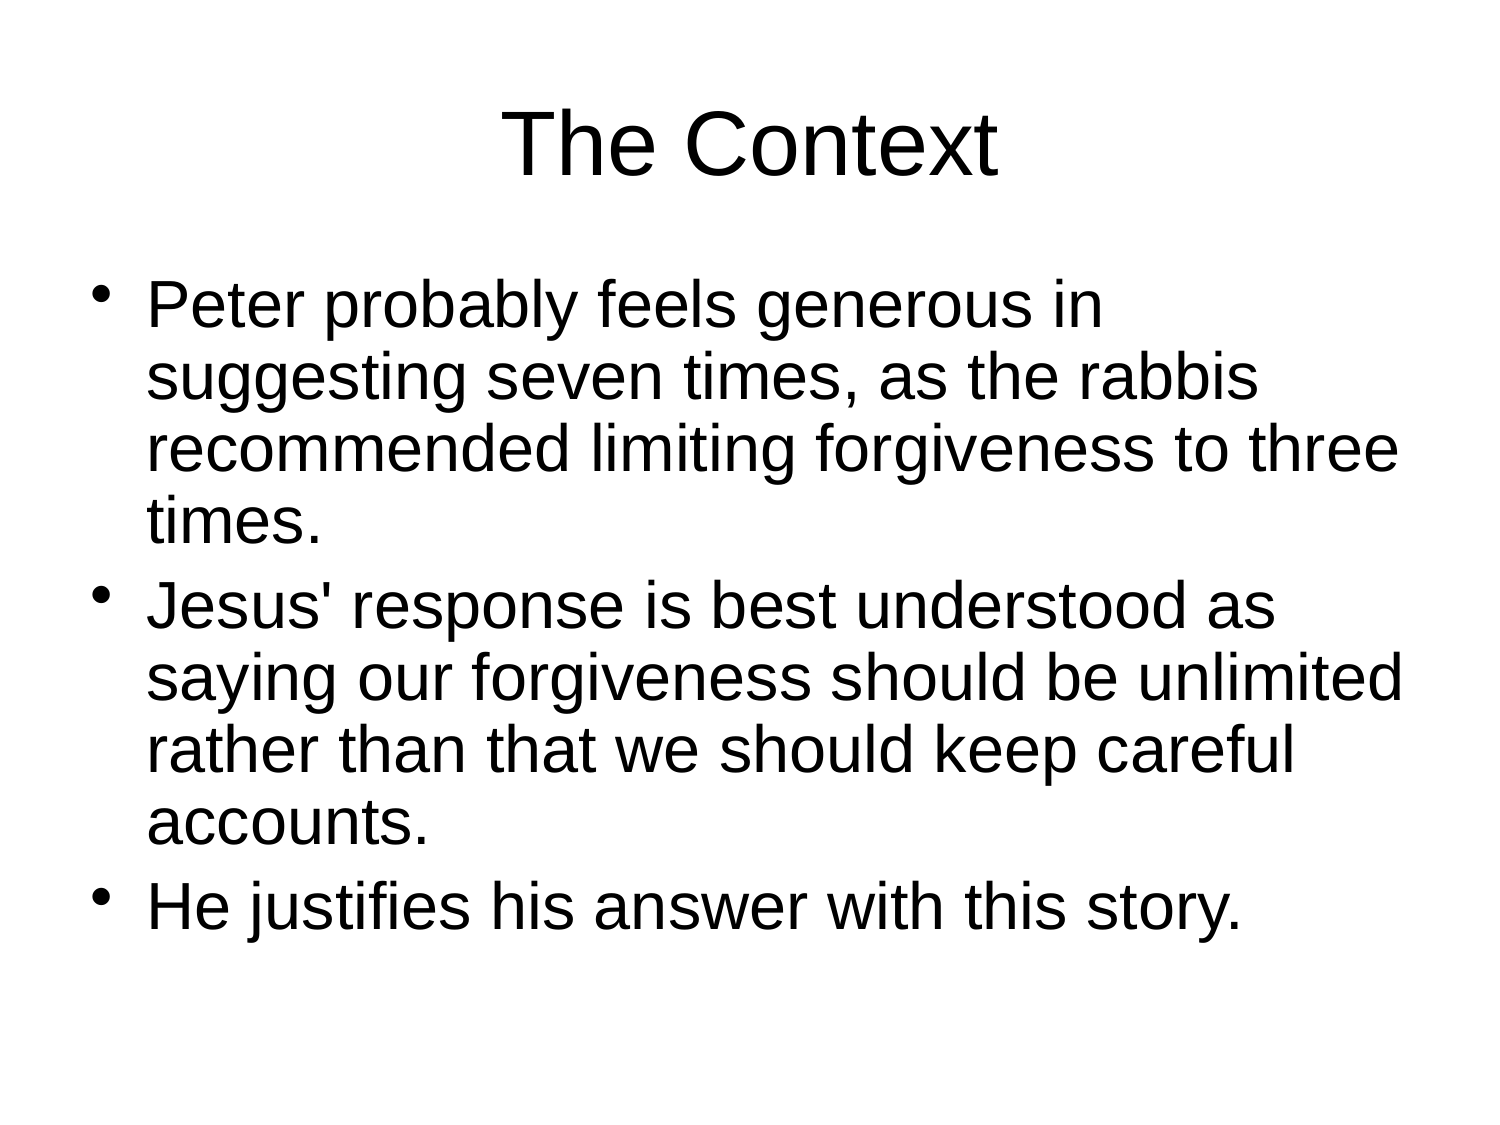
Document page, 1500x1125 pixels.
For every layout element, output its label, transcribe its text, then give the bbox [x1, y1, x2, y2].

list Peter probably feels generous in suggesting seven times, as the rabbis recommended limiting forgiveness to three times. Jesus' response is best understood as saying our forgiveness should be unlimited rather than that we should keep careful accounts. He justifies his answer with this story. [75, 262, 1425, 1005]
title The Context [75, 45, 1425, 233]
